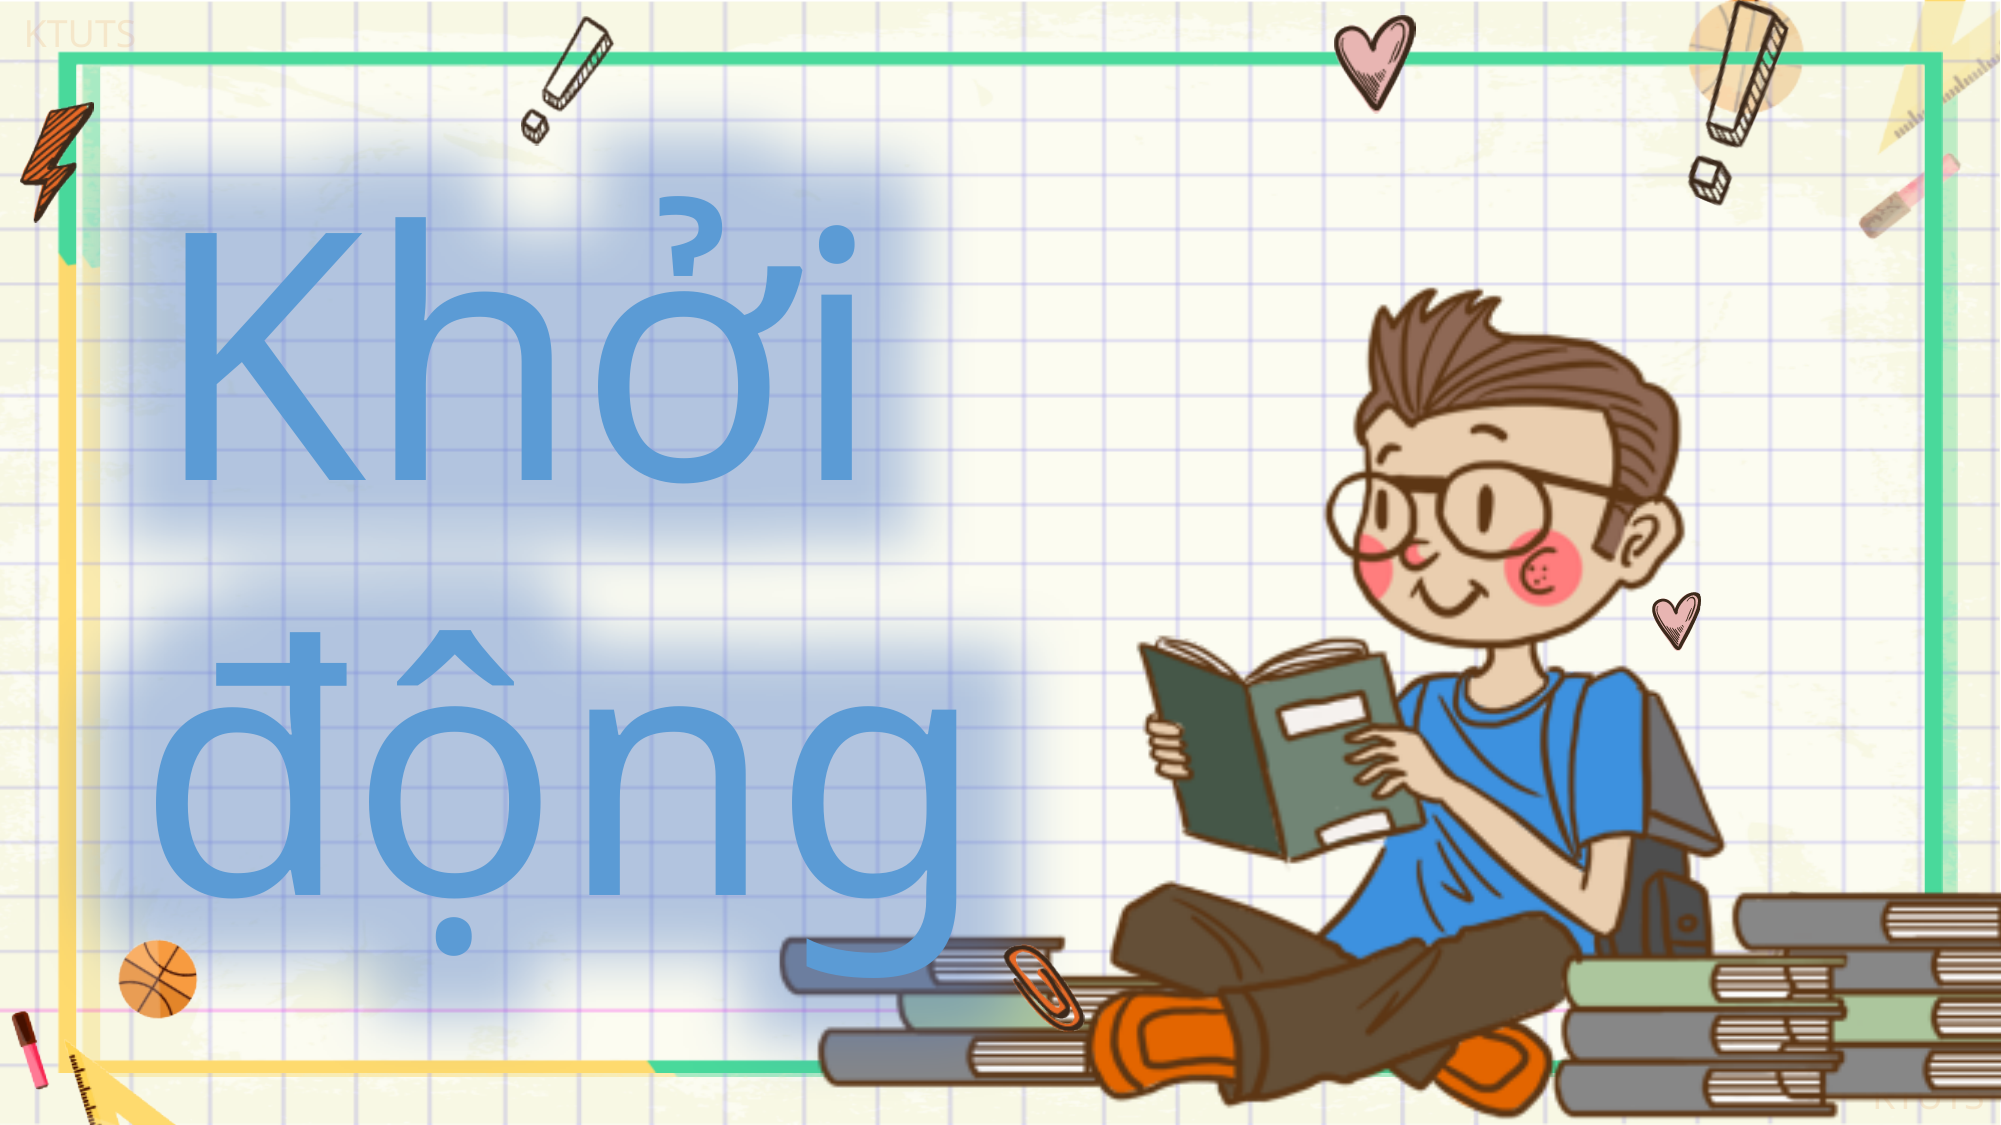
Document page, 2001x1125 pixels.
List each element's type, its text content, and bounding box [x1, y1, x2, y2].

text_box Khởi động [0, 127, 437, 973]
picture [20, 102, 94, 224]
picture [0, 0, 2001, 1125]
